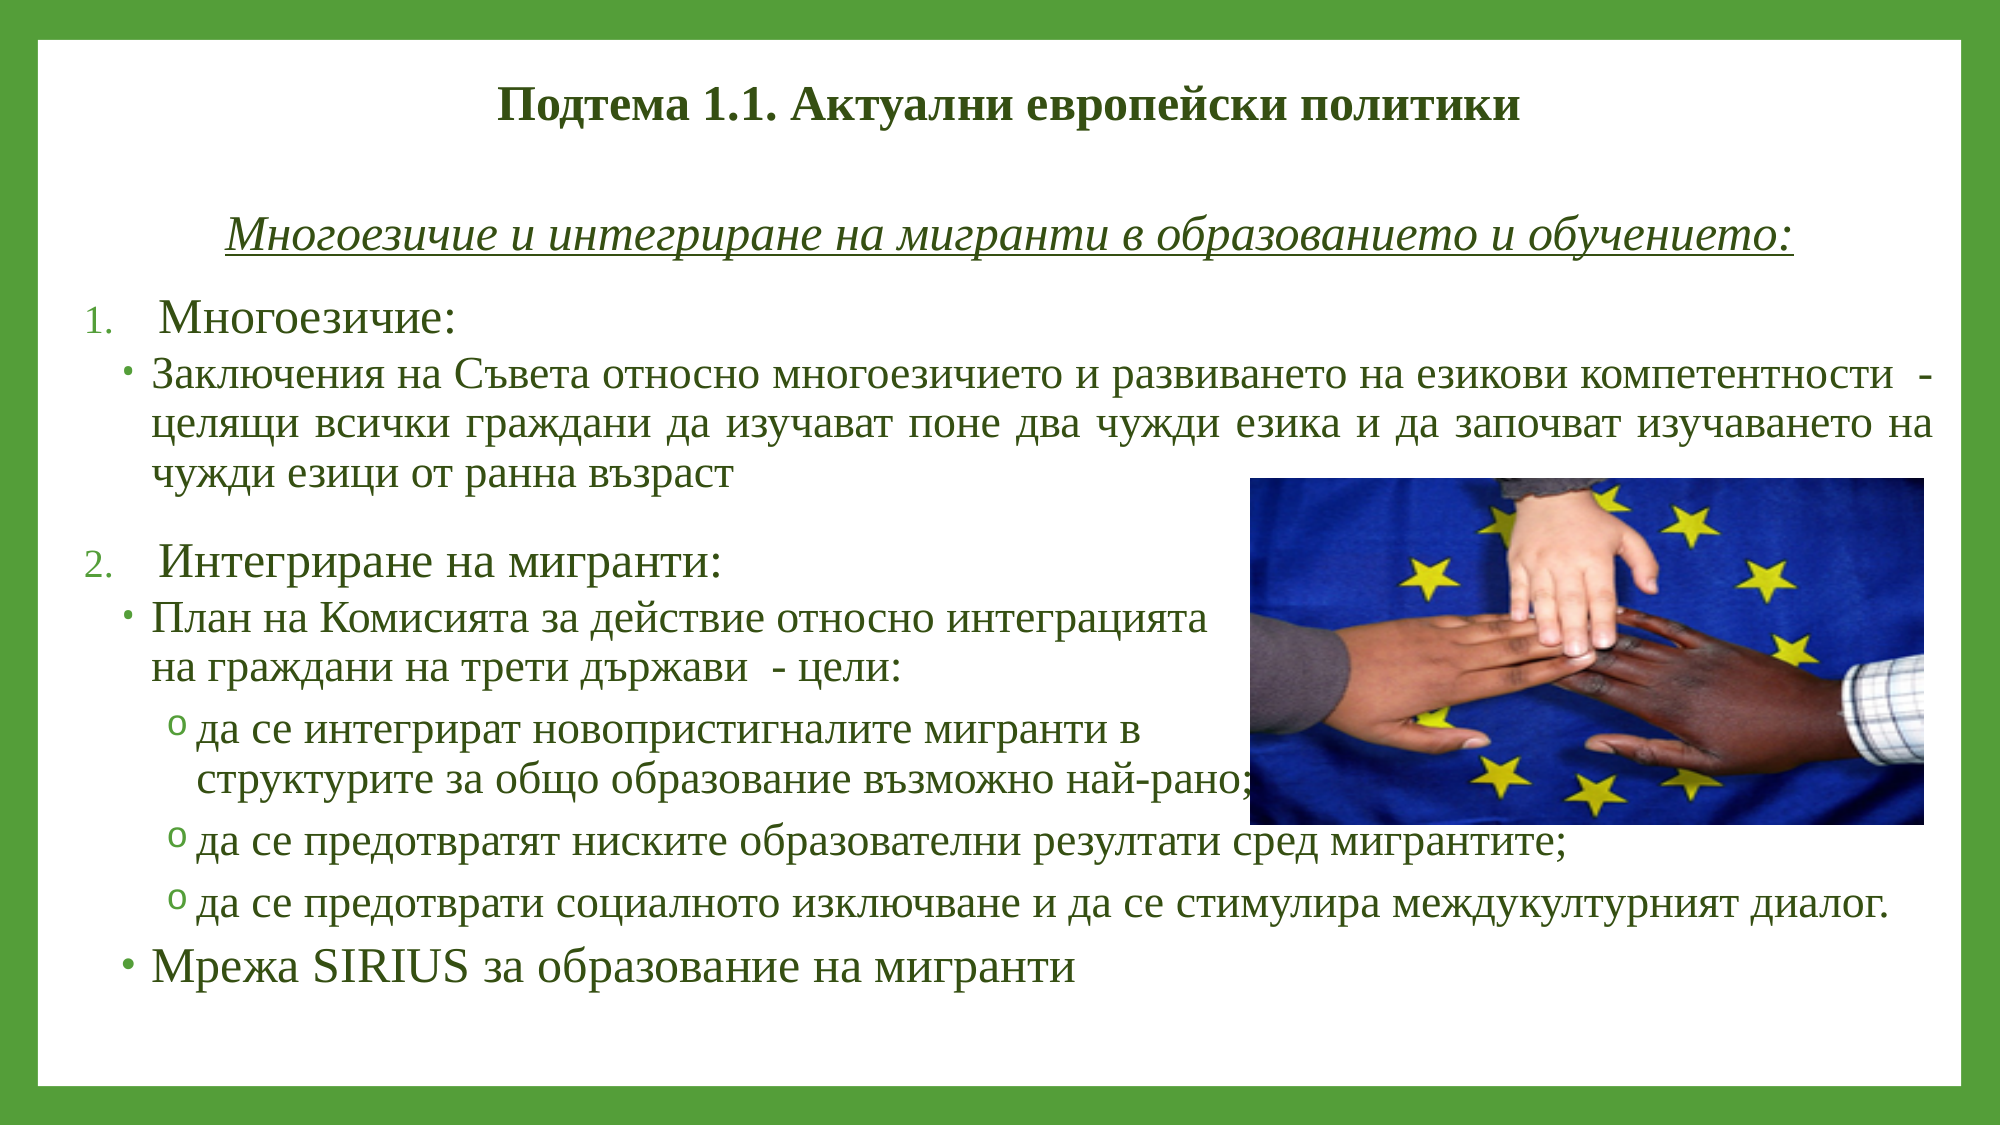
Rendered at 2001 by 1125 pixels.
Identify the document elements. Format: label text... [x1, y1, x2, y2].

title Подтема 1.1. Актуални европейски политики [61, 58, 1950, 200]
picture [1249, 478, 1924, 825]
list Многоезичие и интегриране на мигранти в образованието и обучението: Многоезичие: Заключения на Съвета относно многоезичието и развиването на езикови компетентности - целящи всички граждани да изучават поне два чужди езика и да започват изучаването на чужди езици от ранна възраст Интегриране на мигранти: План на Комисията за действие относно интеграцията на граждани на трети държави - цели: да се интегрират новопристигналите мигранти в структурите за общо образование възможно най-рано; да се предотвратят ниските образователни резултати сред мигрантите; да се предотврати социалното изключване и да се стимулира междукултурният диалог. Мрежа SIRIUS за образование на мигранти [61, 200, 1950, 1104]
